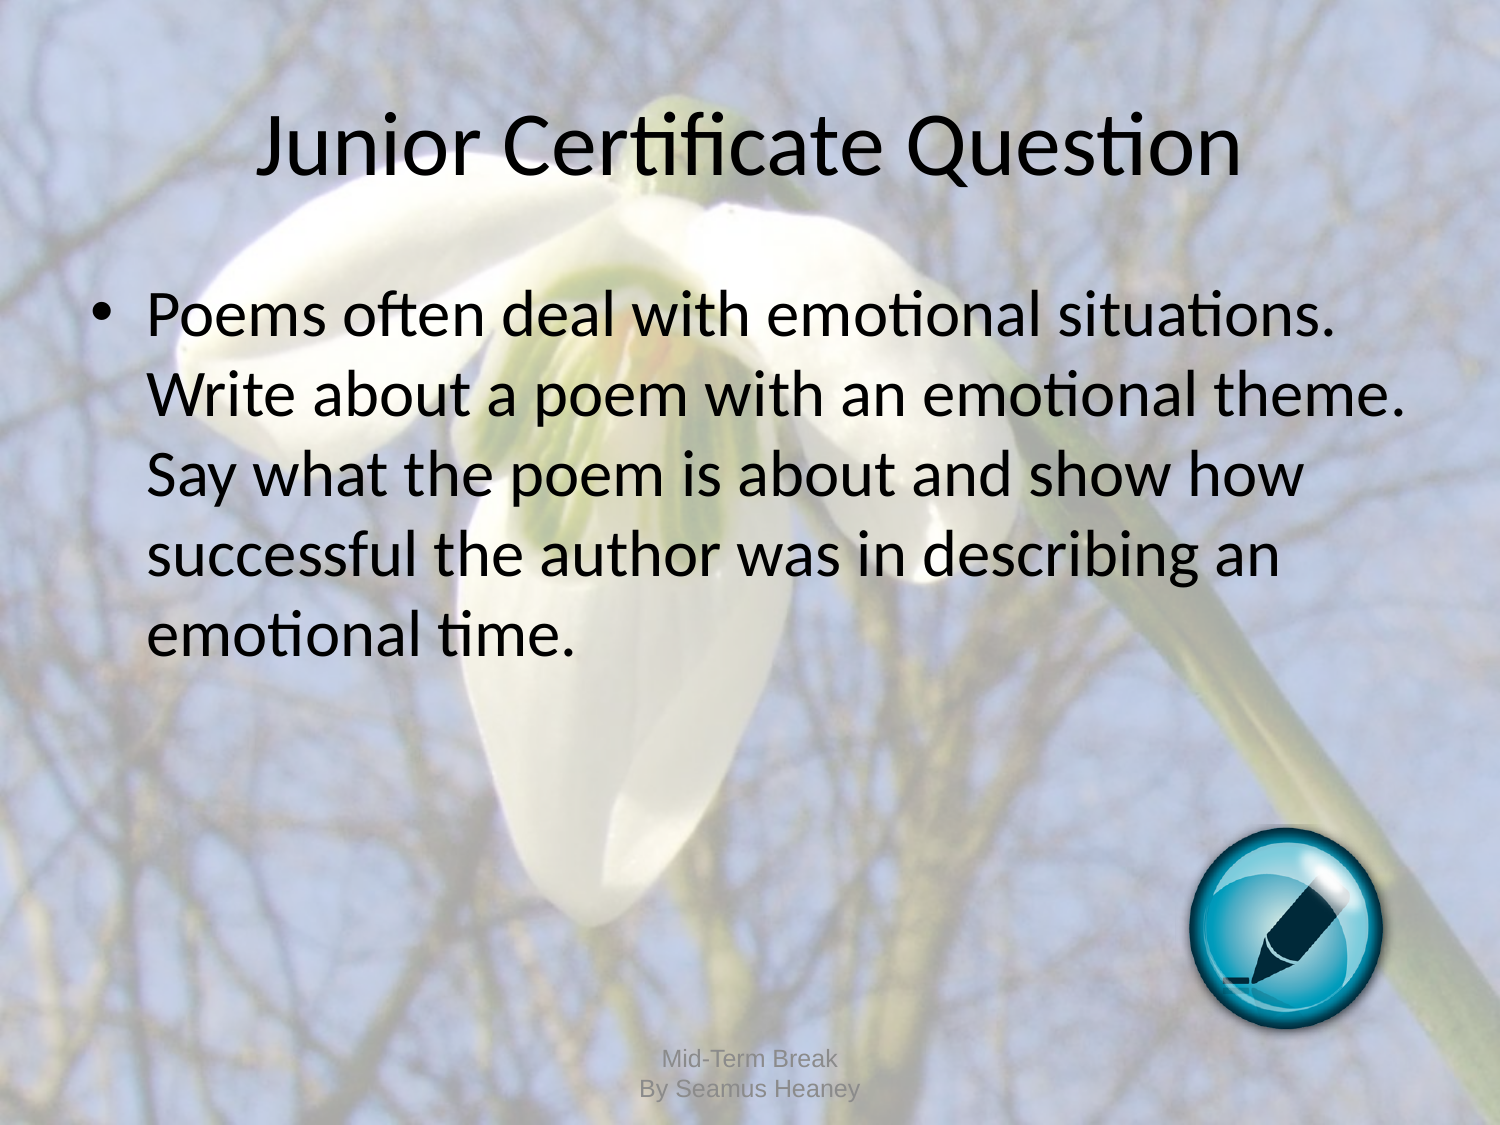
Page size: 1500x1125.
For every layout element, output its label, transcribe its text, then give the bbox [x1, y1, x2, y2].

footer Mid-Term Break By Seamus Heaney [512, 1042, 988, 1103]
list Poems often deal with emotional situations. Write about a poem with an emotional theme. Say what the poem is about and show how successful the author was in describing an emotional time. [75, 262, 1425, 1005]
picture [1174, 824, 1401, 1049]
title Junior Certificate Question [75, 45, 1425, 233]
